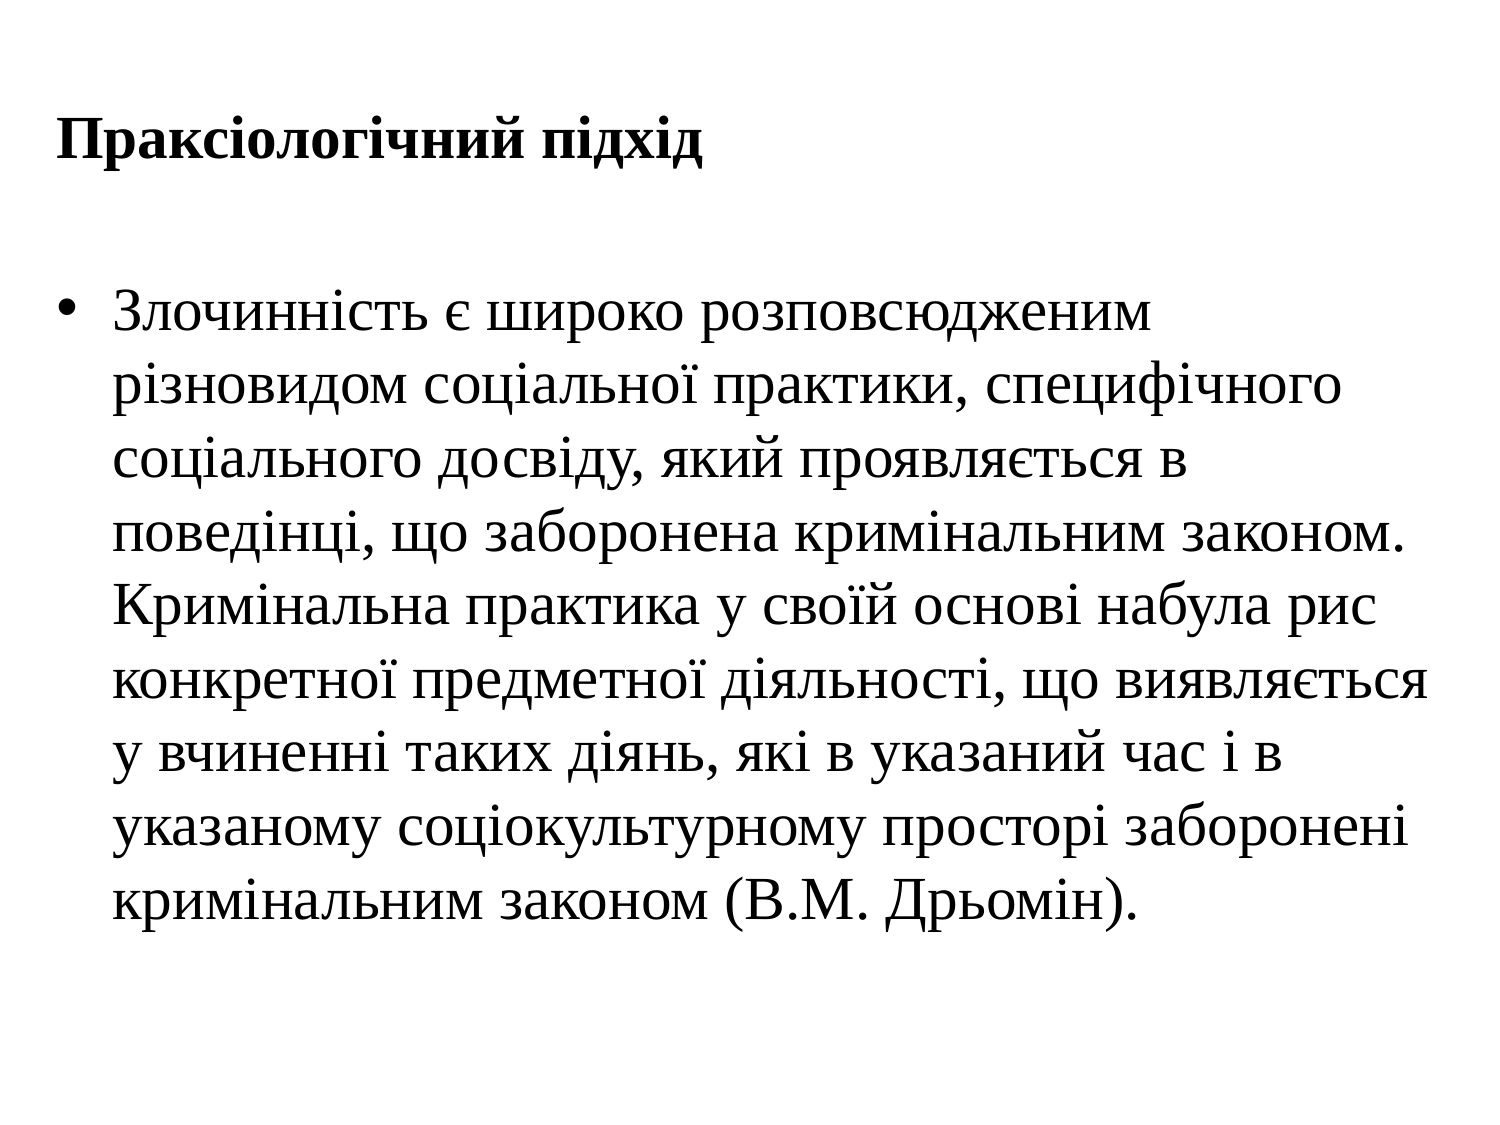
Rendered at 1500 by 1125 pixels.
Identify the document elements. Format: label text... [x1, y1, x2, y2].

list Праксіологічний підхід Злочинність є широко розповсюдженим різновидом соціальної практики, специфічного соціального досвіду, який проявляється в поведінці, що заборонена кримінальним законом. Кримінальна практика у своїй основі набула рис конкретної предметної діяльності, що виявляється у вчиненні таких діянь, які в указаний час і в указаному соціокультурному просторі заборонені кримінальним законом (В.М. Дрьомін). [41, 90, 1459, 1005]
